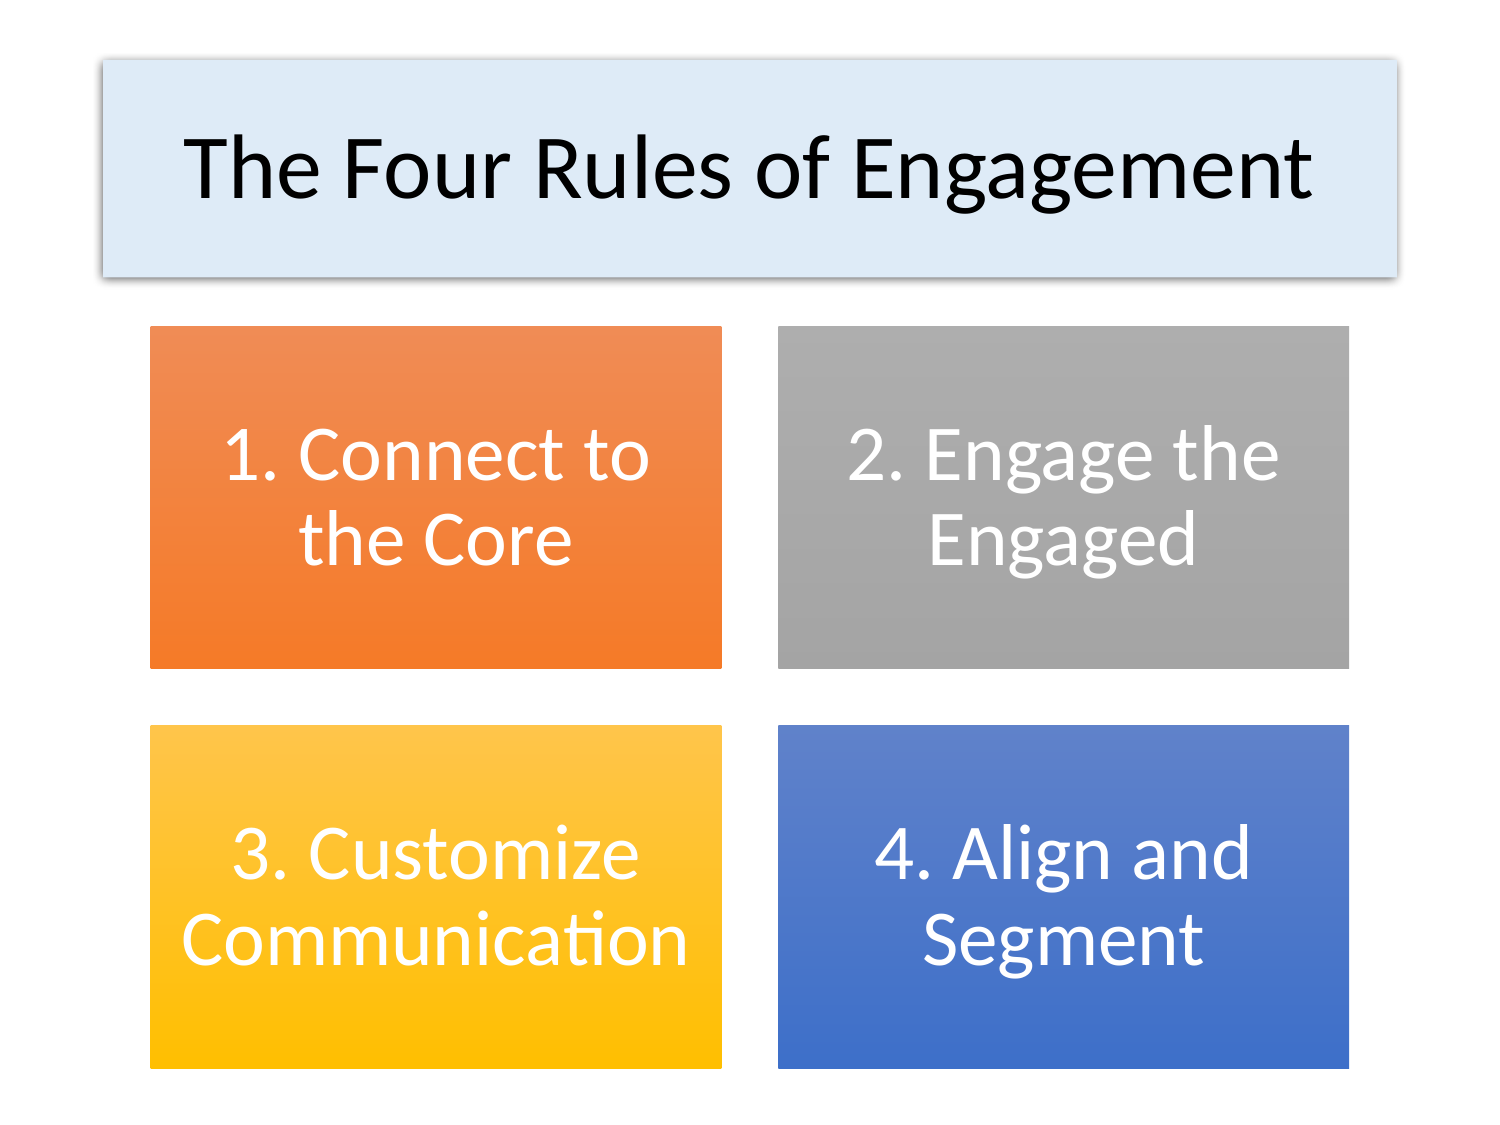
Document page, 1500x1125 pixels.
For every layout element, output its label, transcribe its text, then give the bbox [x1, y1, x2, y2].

title The Four Rules of Engagement [103, 59, 1397, 278]
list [74, 326, 1425, 1069]
